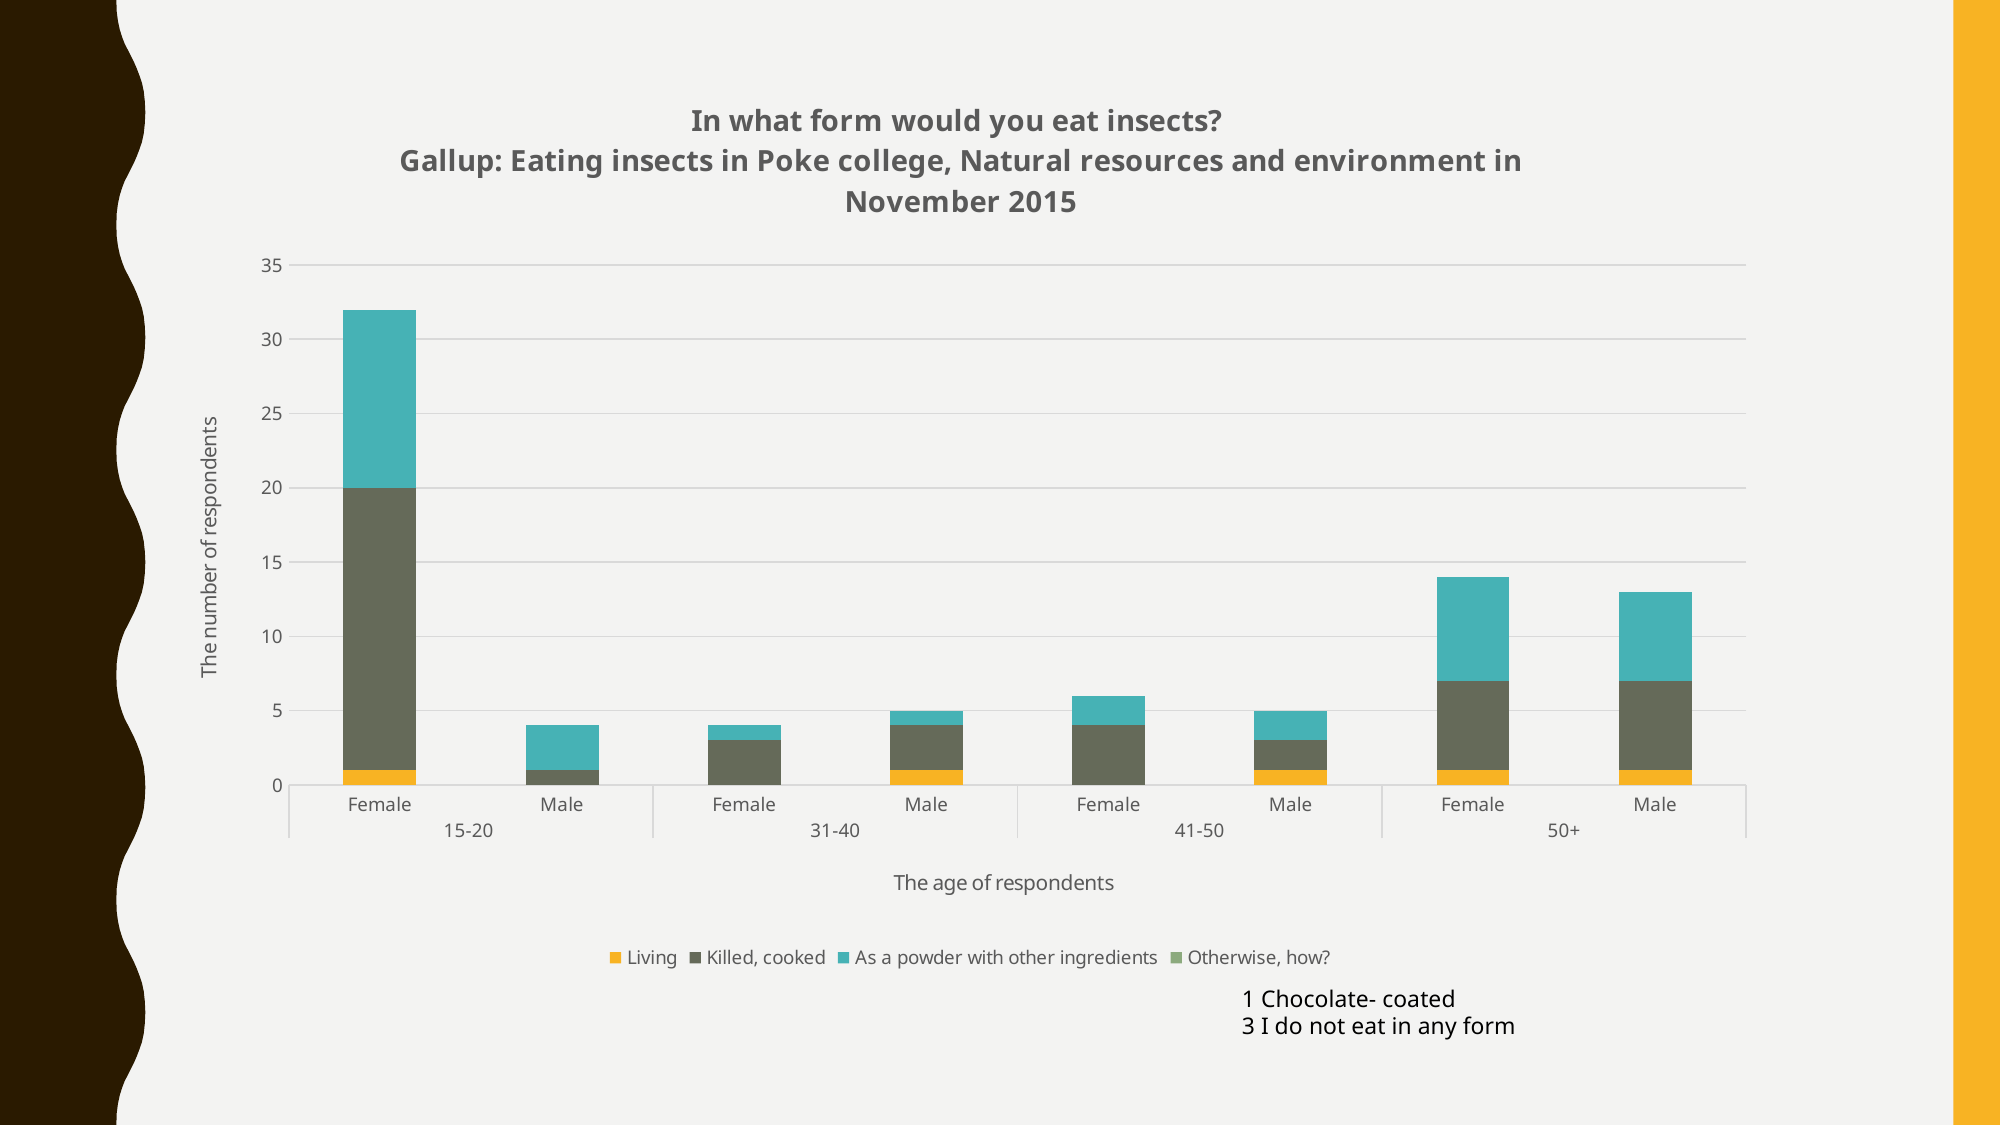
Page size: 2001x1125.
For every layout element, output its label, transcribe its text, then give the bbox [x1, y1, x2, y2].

text_box 1 Chocolate- coated 3 I do not eat in any form [1227, 978, 1648, 1047]
chart [161, 67, 1779, 978]
